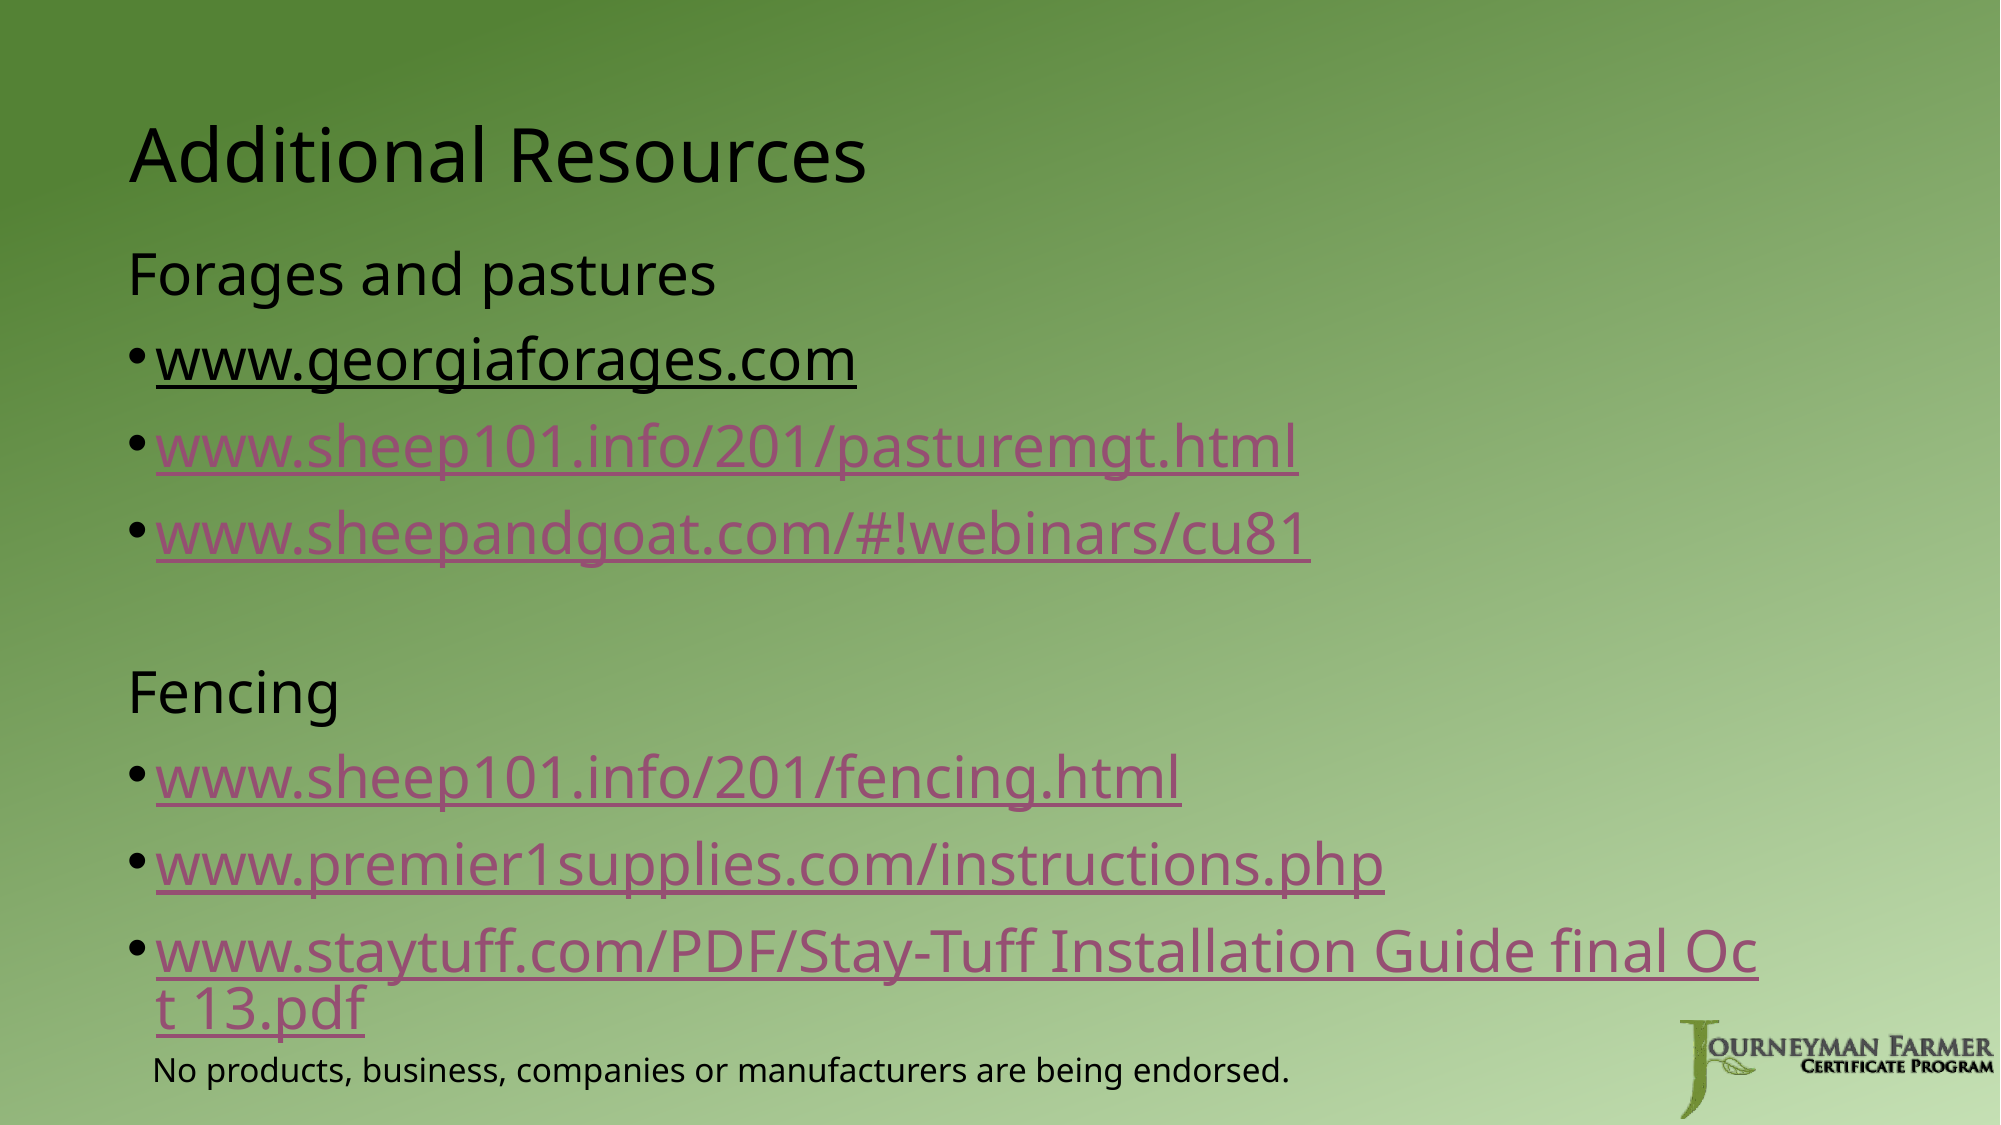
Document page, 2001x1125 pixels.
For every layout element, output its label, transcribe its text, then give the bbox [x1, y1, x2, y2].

title Additional Resources [114, 50, 1840, 268]
picture [1680, 1020, 1994, 1119]
list Forages and pastures www.georgiaforages.com www.sheep101.info/201/pasturemgt.html www.sheepandgoat.com/#!webinars/cu81 Fencing www.sheep101.info/201/fencing.html www.premier1supplies.com/instructions.php www.staytuff.com/PDF/Stay-Tuff Installation Guide final Oct 13.pdf [112, 237, 1776, 1000]
text_box No products, business, companies or manufacturers are being endorsed. [137, 1041, 1650, 1097]
